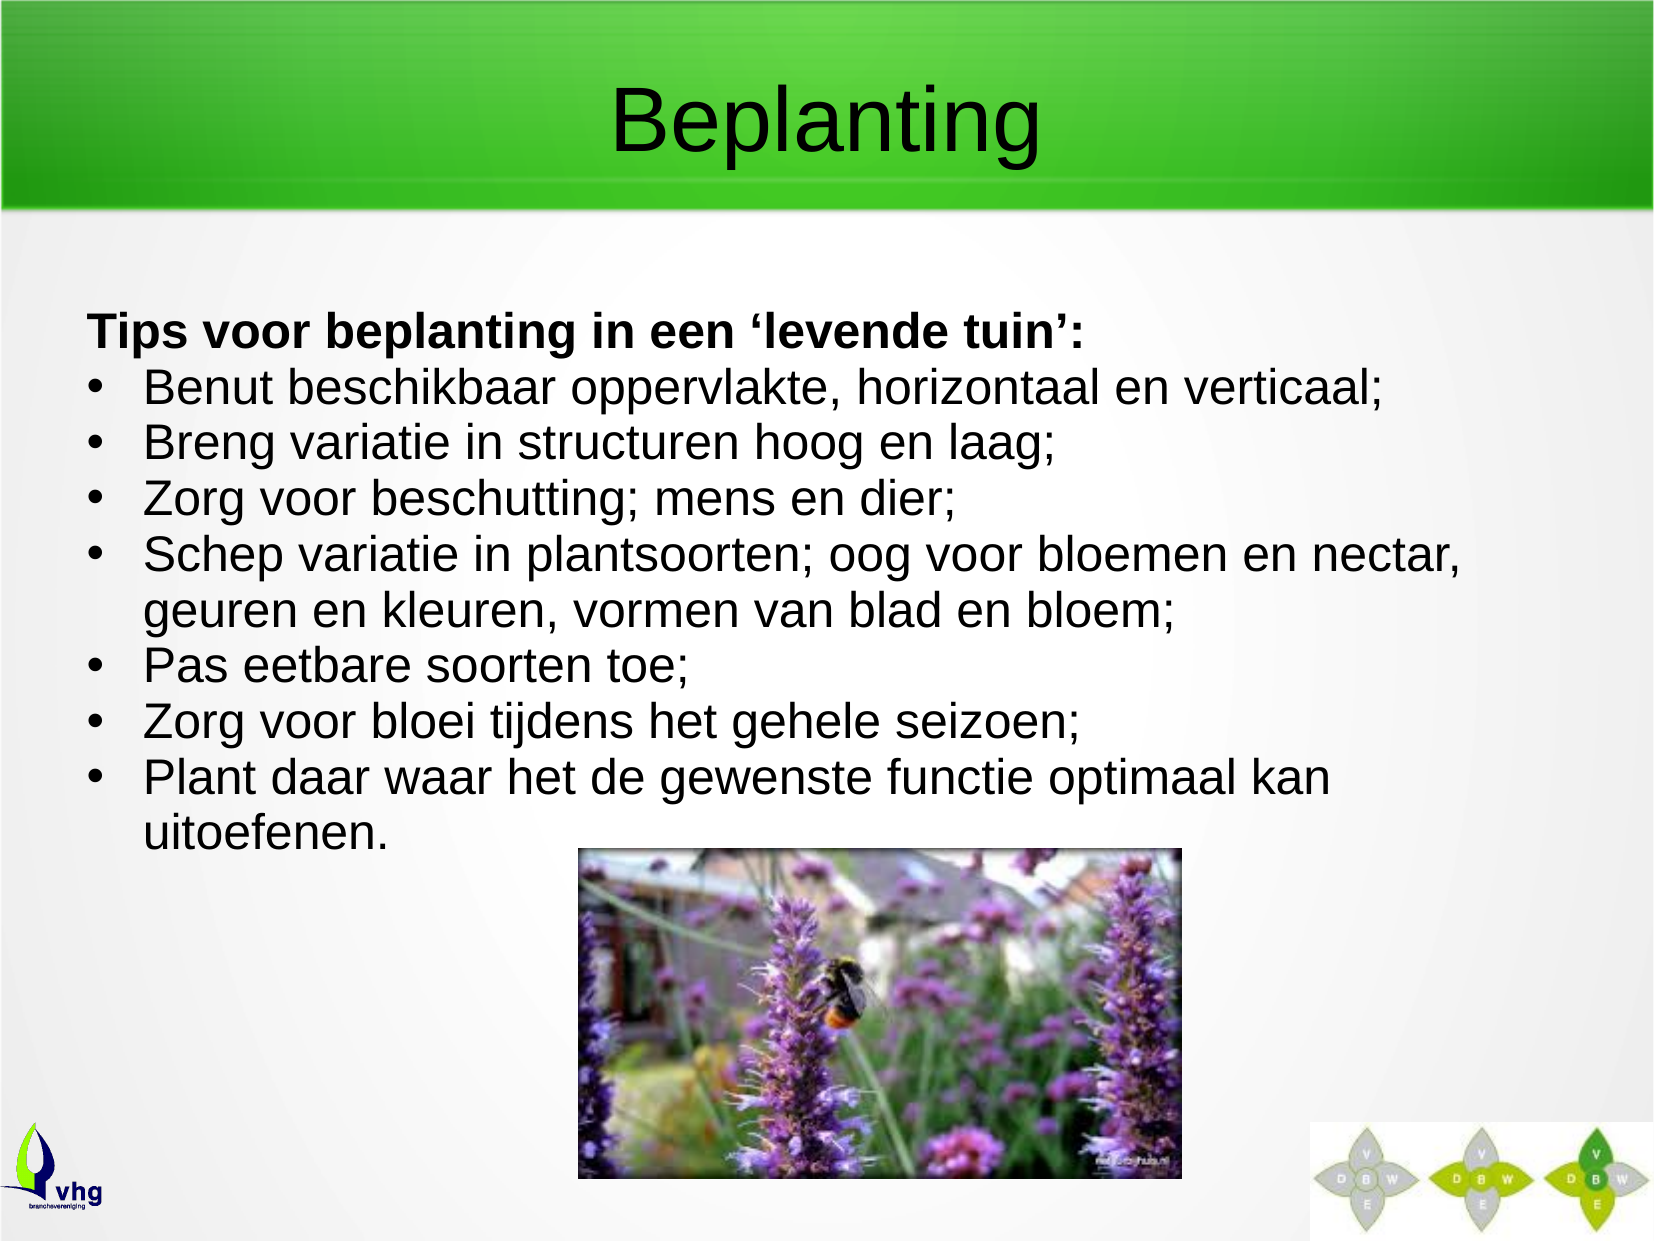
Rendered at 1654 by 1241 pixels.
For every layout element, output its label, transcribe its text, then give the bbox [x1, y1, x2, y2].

picture [0, 0, 1654, 1241]
title Beplanting [82, 47, 1571, 189]
subtitle Tips voor beplanting in een ‘levende tuin’: Benut beschikbaar oppervlakte, horizontaal en verticaal; Breng variatie in structuren hoog en laag; Zorg voor beschutting; mens en dier; Schep variatie in plantsoorten; oog voor bloemen en nectar, geuren en kleuren, vormen van blad en bloem; Pas eetbare soorten toe; Zorg voor bloei tijdens het gehele seizoen; Plant daar waar het de gewenste functie optimaal kan uitoefenen. [82, 306, 1571, 1026]
